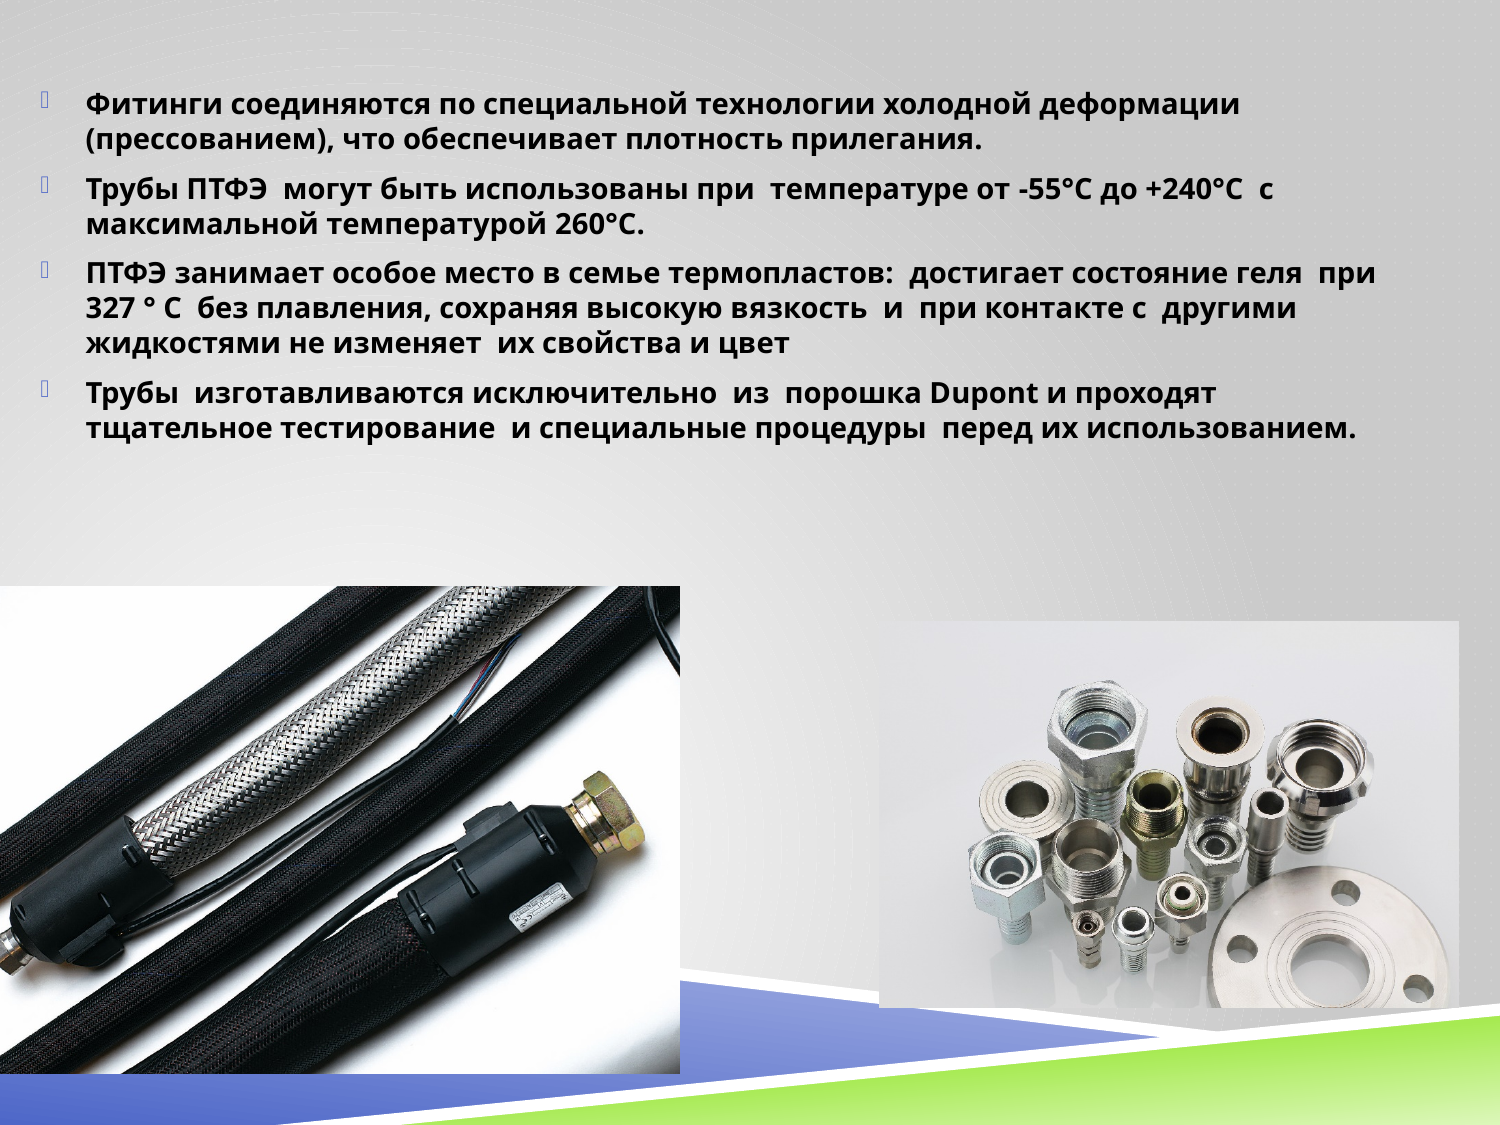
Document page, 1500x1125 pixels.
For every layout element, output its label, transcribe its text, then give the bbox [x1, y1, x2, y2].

picture [0, 585, 680, 1074]
list Фитинги соединяются по специальной технологии холодной деформации (прессованием), что обеспечивает плотность прилегания. Трубы ПТФЭ могут быть использованы при температуре от -55°C до +240°C с максимальной температурой 260°C. ПТФЭ занимает особое место в семье термопластов: достигает состояние геля при 327 ° С без плавления, сохраняя высокую вязкость и при контакте с другими жидкостями не изменяет их свойства и цвет Трубы изготавливаются исключительно из порошка Dupont и проходят тщательное тестирование и специальные процедуры перед их использованием. [29, 77, 1388, 540]
picture [879, 621, 1460, 1008]
